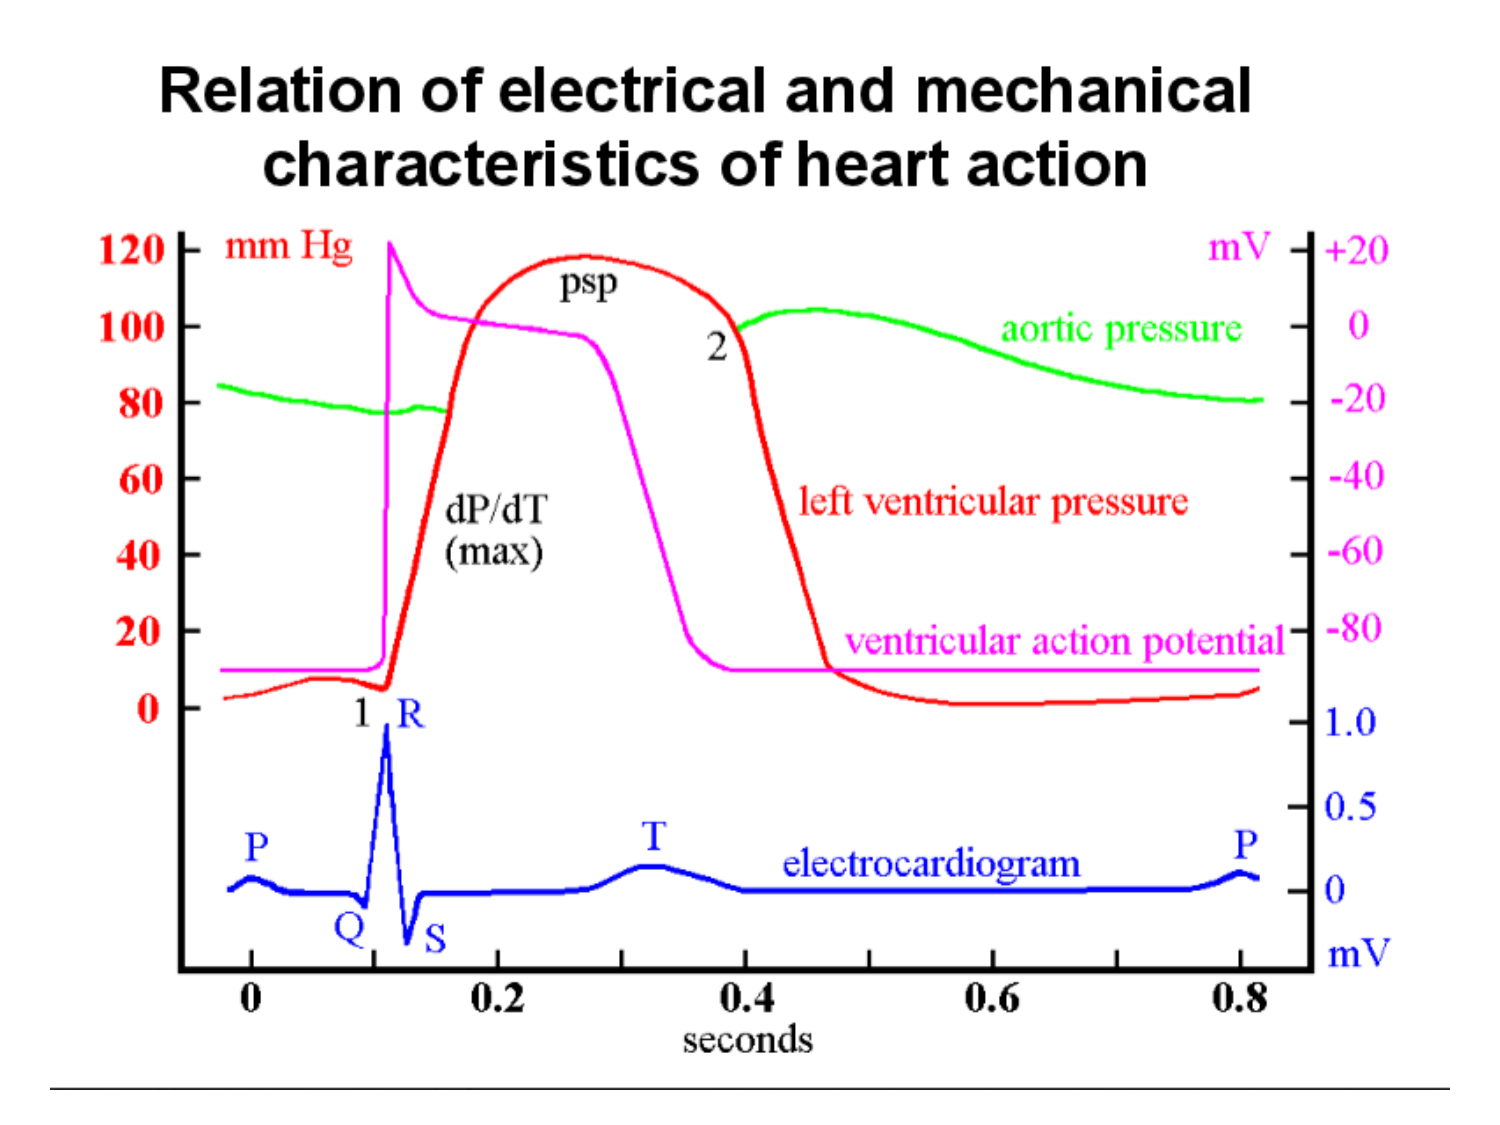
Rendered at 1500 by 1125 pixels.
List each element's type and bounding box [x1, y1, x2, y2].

picture [49, 35, 1451, 1090]
